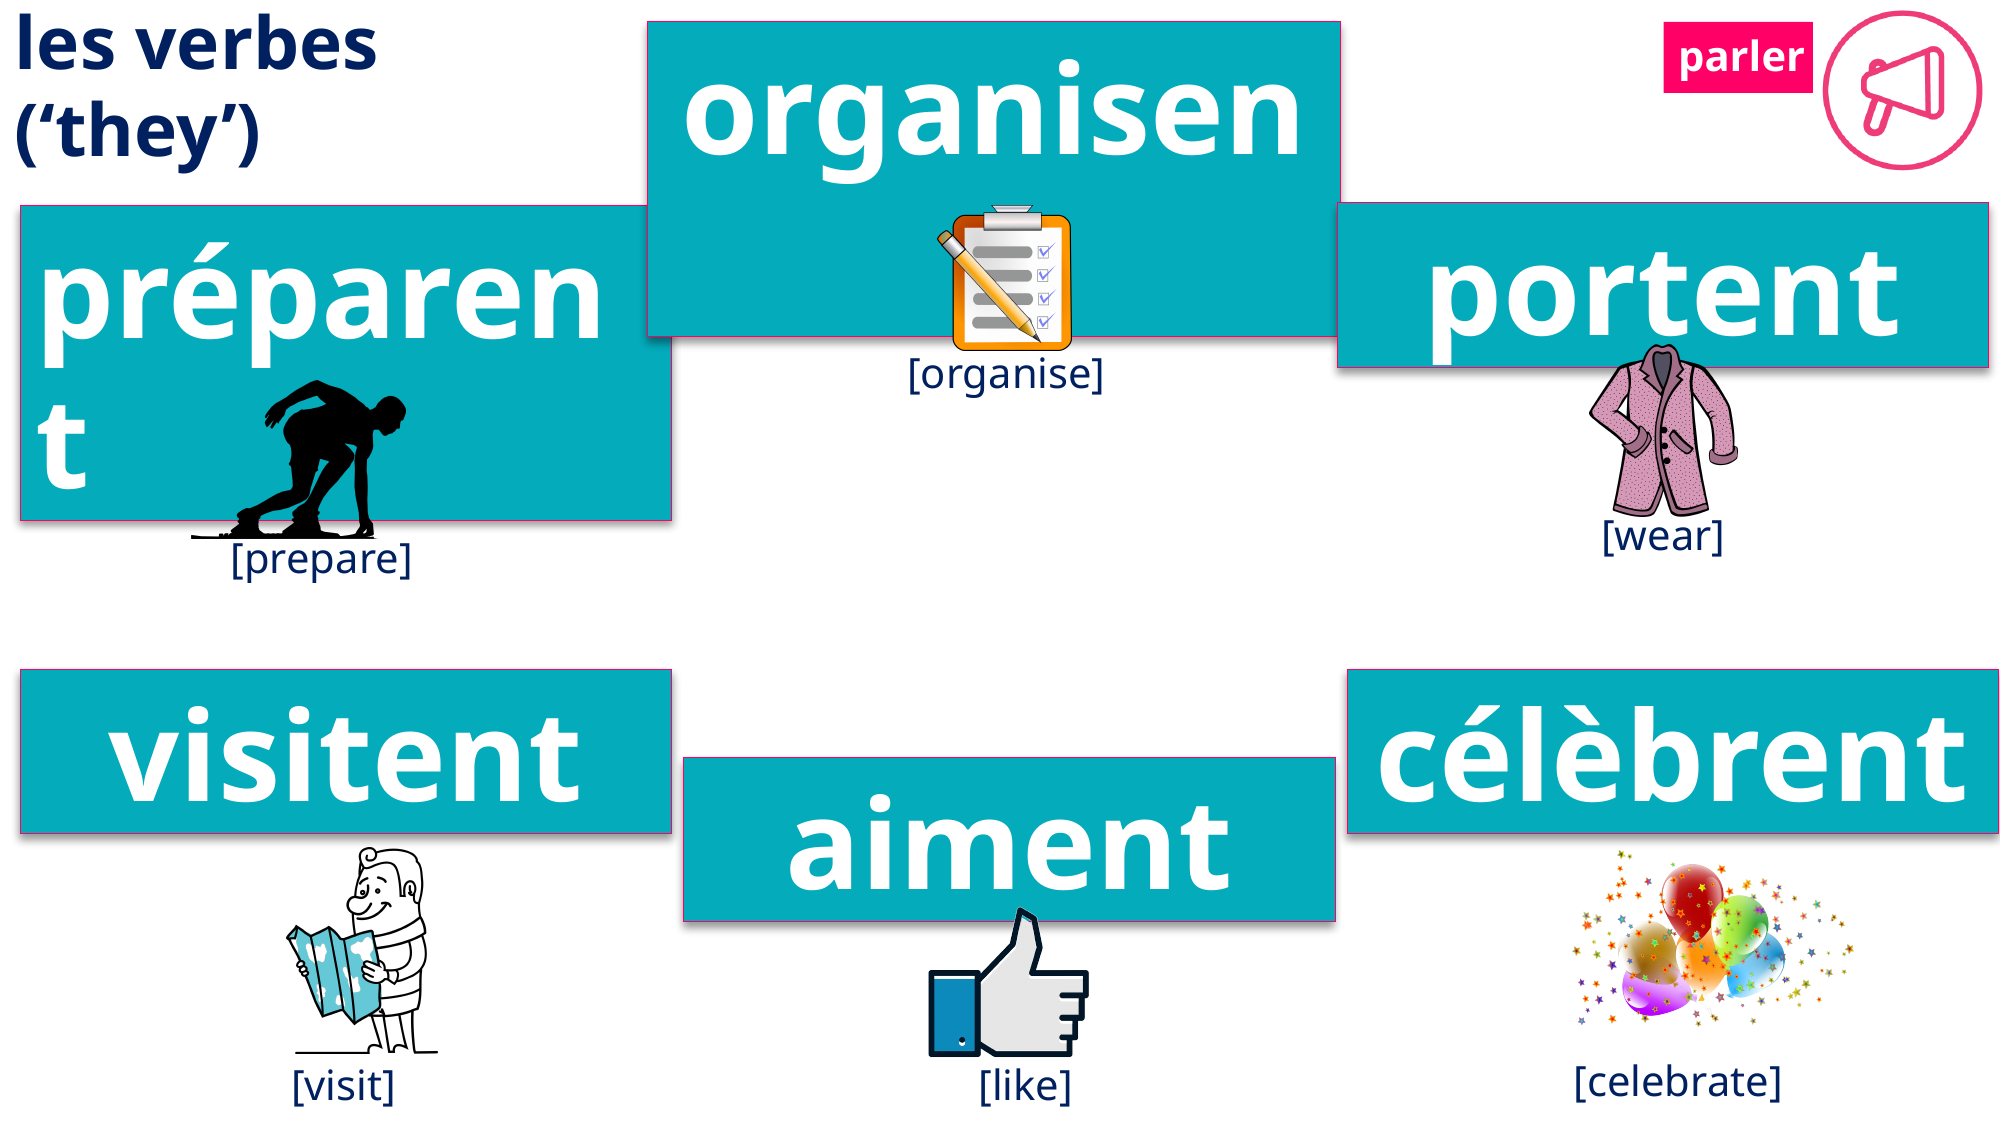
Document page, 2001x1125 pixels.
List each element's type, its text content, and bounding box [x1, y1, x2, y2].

text_box [1663, 21, 1678, 93]
title parler [1678, 5, 1808, 110]
text_box les verbes (‘they’) [0, 0, 659, 179]
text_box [1337, 202, 1990, 568]
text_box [1346, 668, 1999, 1114]
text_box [683, 757, 1336, 1125]
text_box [20, 669, 672, 1118]
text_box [20, 205, 672, 591]
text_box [647, 21, 1341, 406]
picture [1812, 1, 2000, 190]
